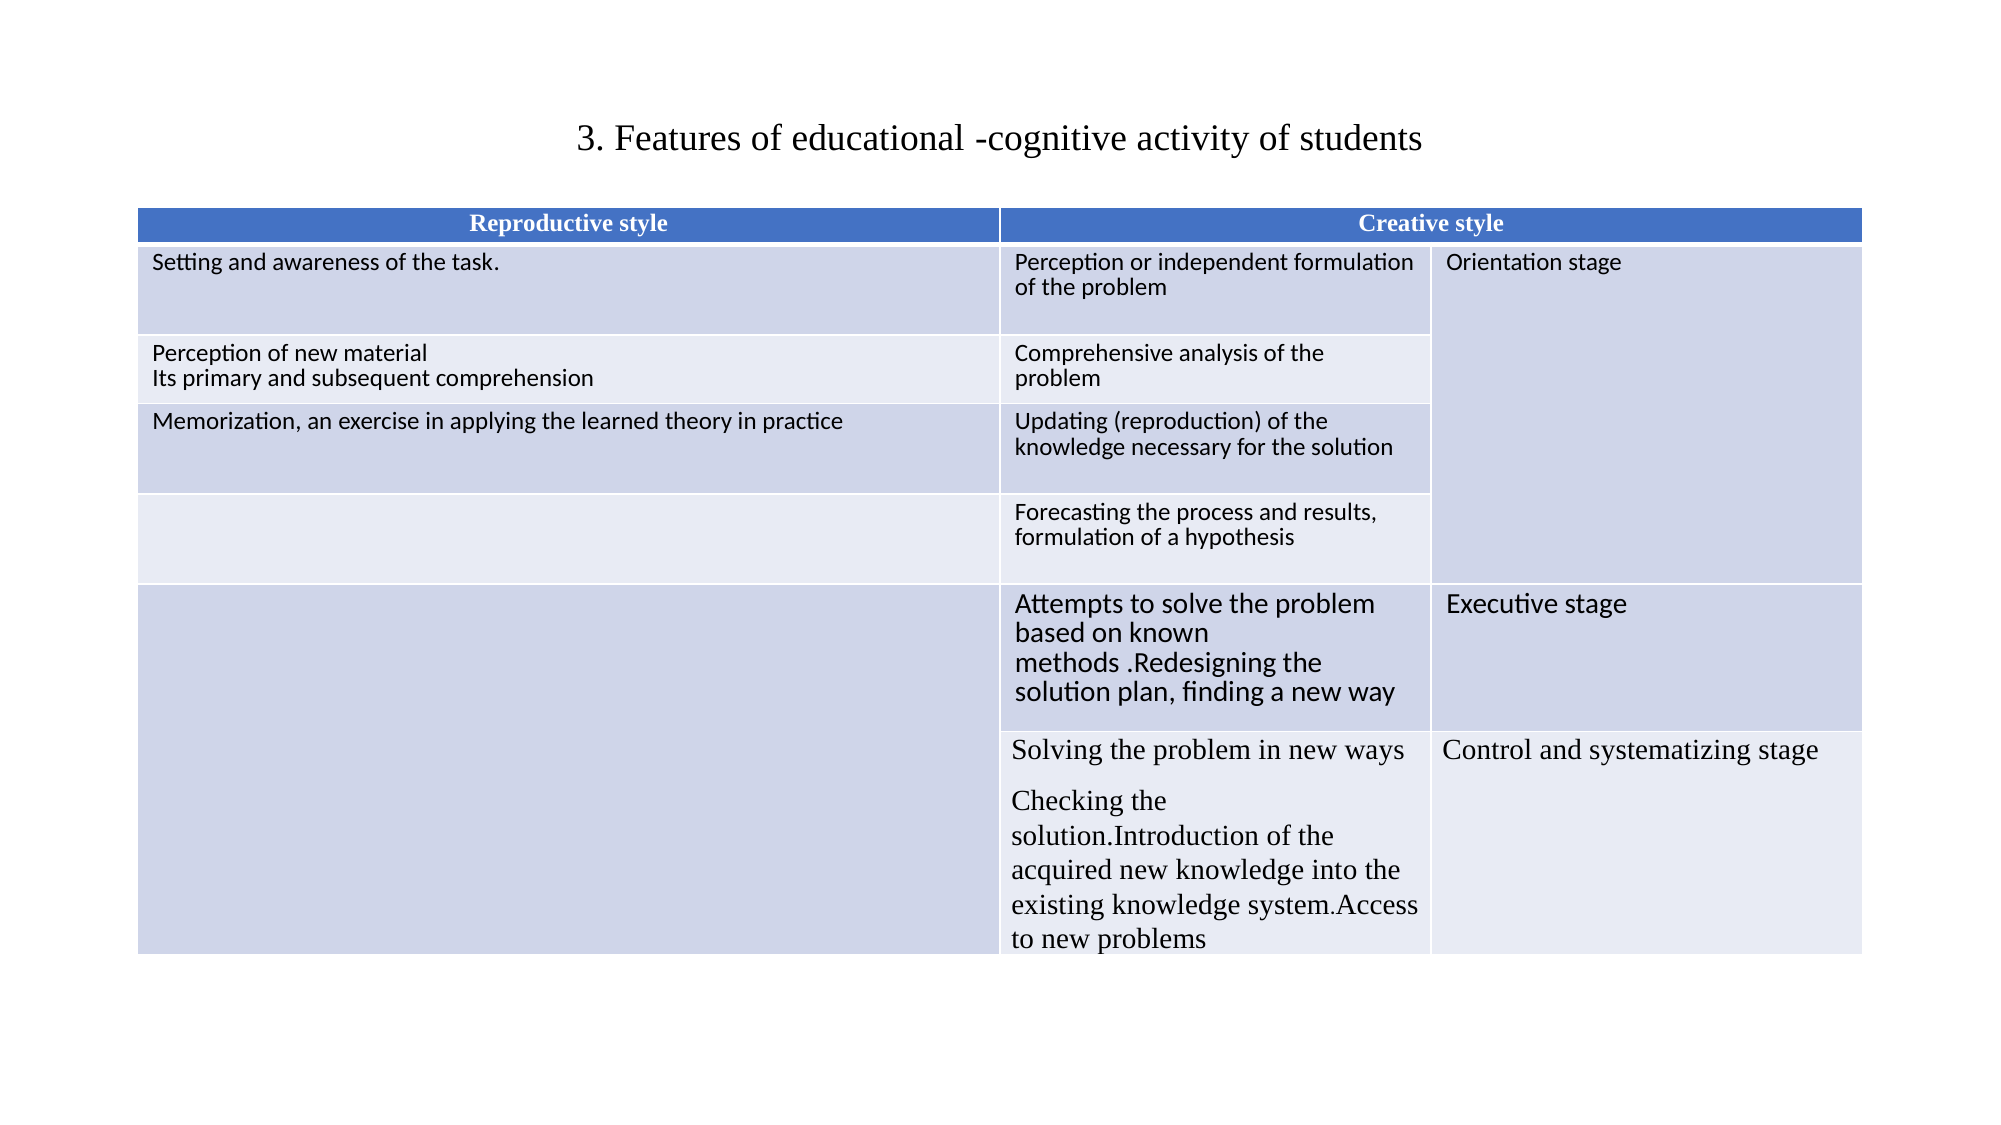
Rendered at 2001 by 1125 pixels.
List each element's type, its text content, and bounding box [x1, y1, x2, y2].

table_cell Control and systematizing stage [1432, 732, 1862, 954]
table_cell Setting and awareness of the task. [138, 247, 999, 334]
table_cell [138, 495, 999, 583]
table_cell Forecasting the process and results, formulation of a hypothesis [1001, 495, 1430, 583]
table_cell Attempts to solve the problem based on known methods .Redesigning the solution plan, finding a new way [1001, 585, 1430, 731]
table_header Reproductive style [138, 208, 999, 242]
table_cell Comprehensive analysis of the problem [1001, 336, 1430, 403]
title 3. Features of educational -cognitive activity of students [137, 59, 1863, 207]
table_cell [138, 585, 999, 954]
table_cell Orientation stage [1432, 247, 1862, 583]
table_cell Memorization, an exercise in applying the learned theory in practice [138, 404, 999, 493]
table_cell Perception of new material Its primary and subsequent comprehension [138, 336, 999, 403]
table_cell Solving the problem in new ways Checking the solution.Introduction of the acquired new knowledge into the existing knowledge system.Access to new problems [1001, 732, 1430, 954]
table_cell Executive stage [1432, 585, 1862, 731]
table_cell Updating (reproduction) of the knowledge necessary for the solution [1001, 404, 1430, 493]
table_cell Perception or independent formulation of the problem [1001, 247, 1430, 334]
table_header Creative style [1001, 208, 1862, 242]
